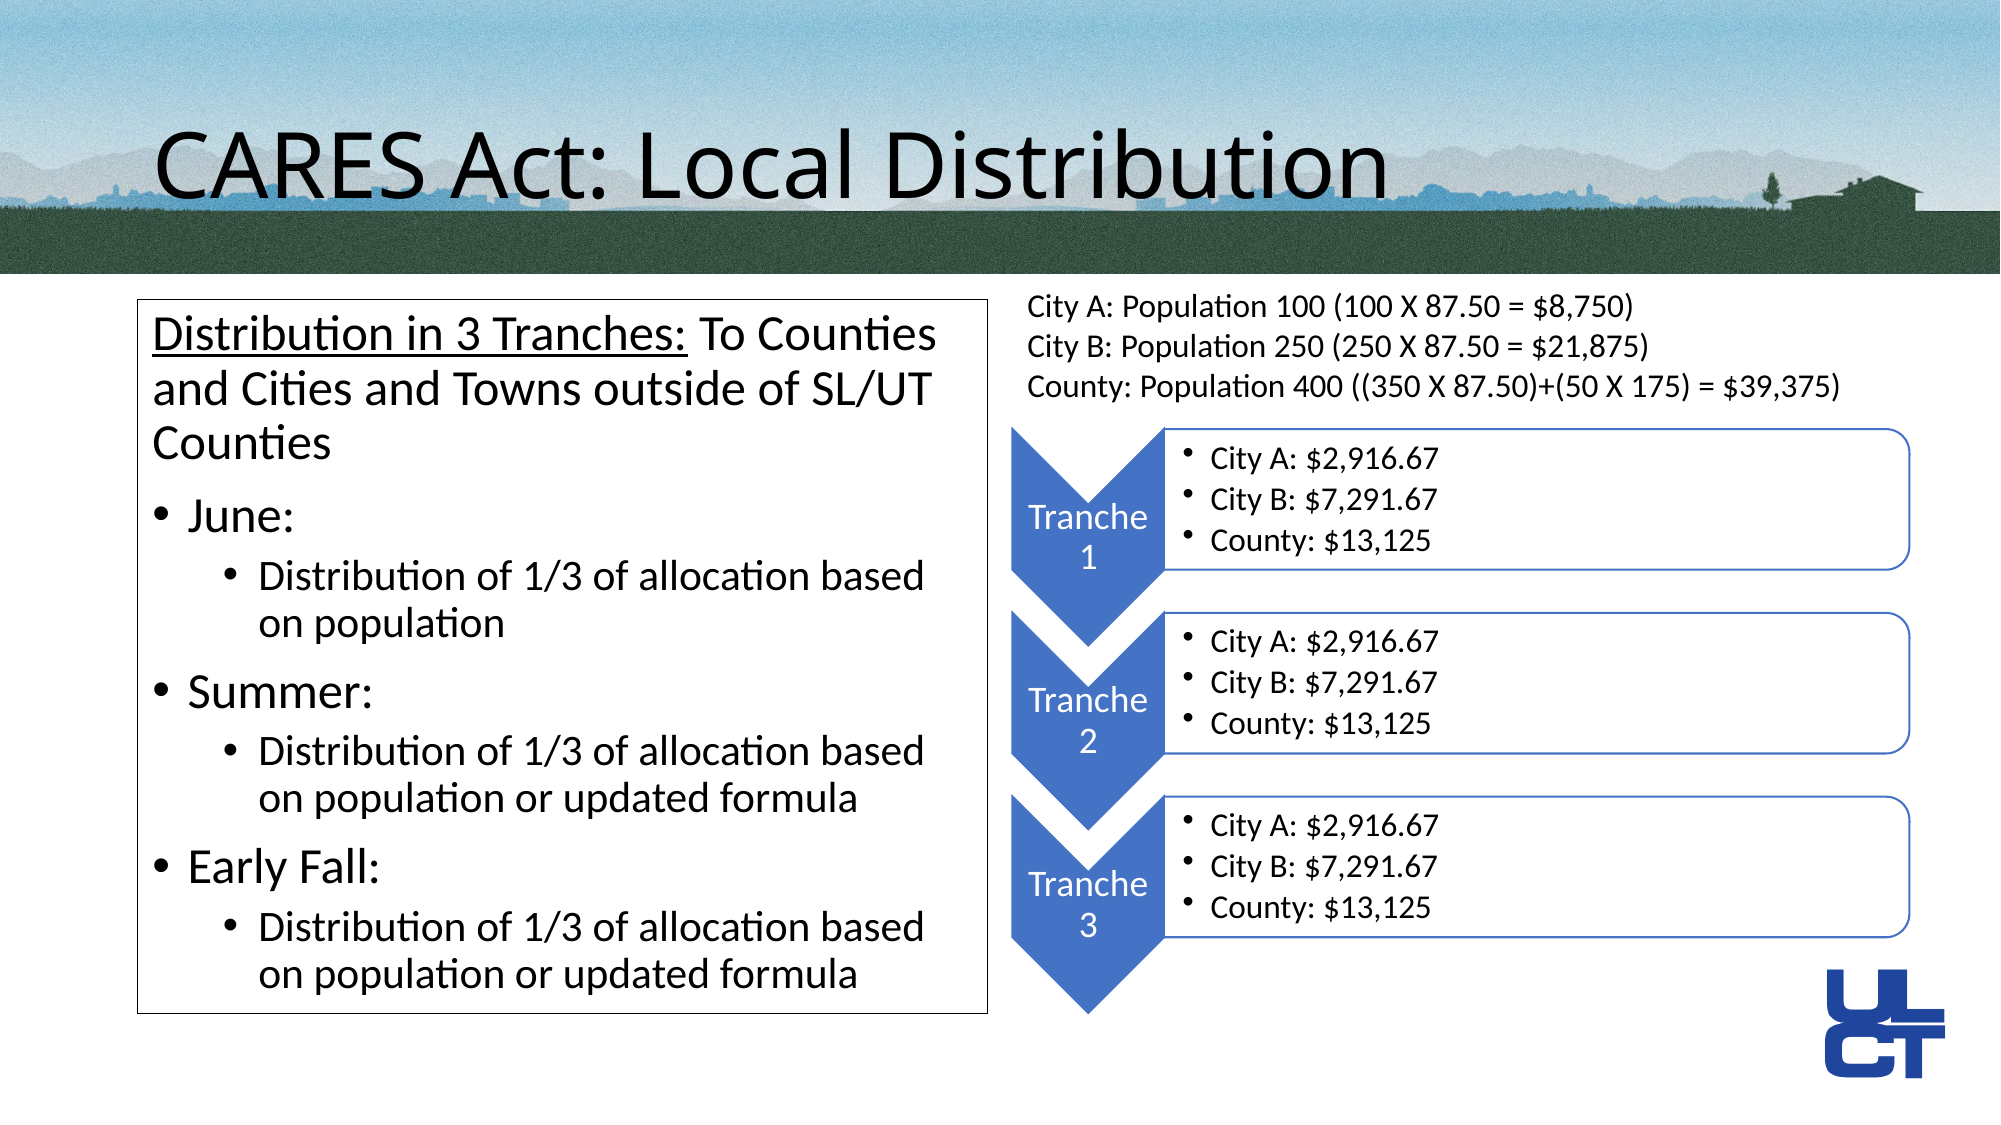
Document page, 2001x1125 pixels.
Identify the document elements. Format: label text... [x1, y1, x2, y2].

list Distribution in 3 Tranches: To Counties and Cities and Towns outside of SL/UT Counties June: Distribution of 1/3 of allocation based on population Summer: Distribution of 1/3 of allocation based on population or updated formula Early Fall: Distribution of 1/3 of allocation based on population or updated formula [137, 299, 988, 1014]
picture [0, 0, 2000, 1125]
title CARES Act: Local Distribution [137, 59, 1863, 278]
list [1012, 428, 1910, 1014]
text_box City A: Population 100 (100 X 87.50 = $8,750) City B: Population 250 (250 X 87.50 = $21,875) County: Population 400 ((350 X 87.50)+(50 X 175) = $39,375) [1012, 277, 1910, 412]
